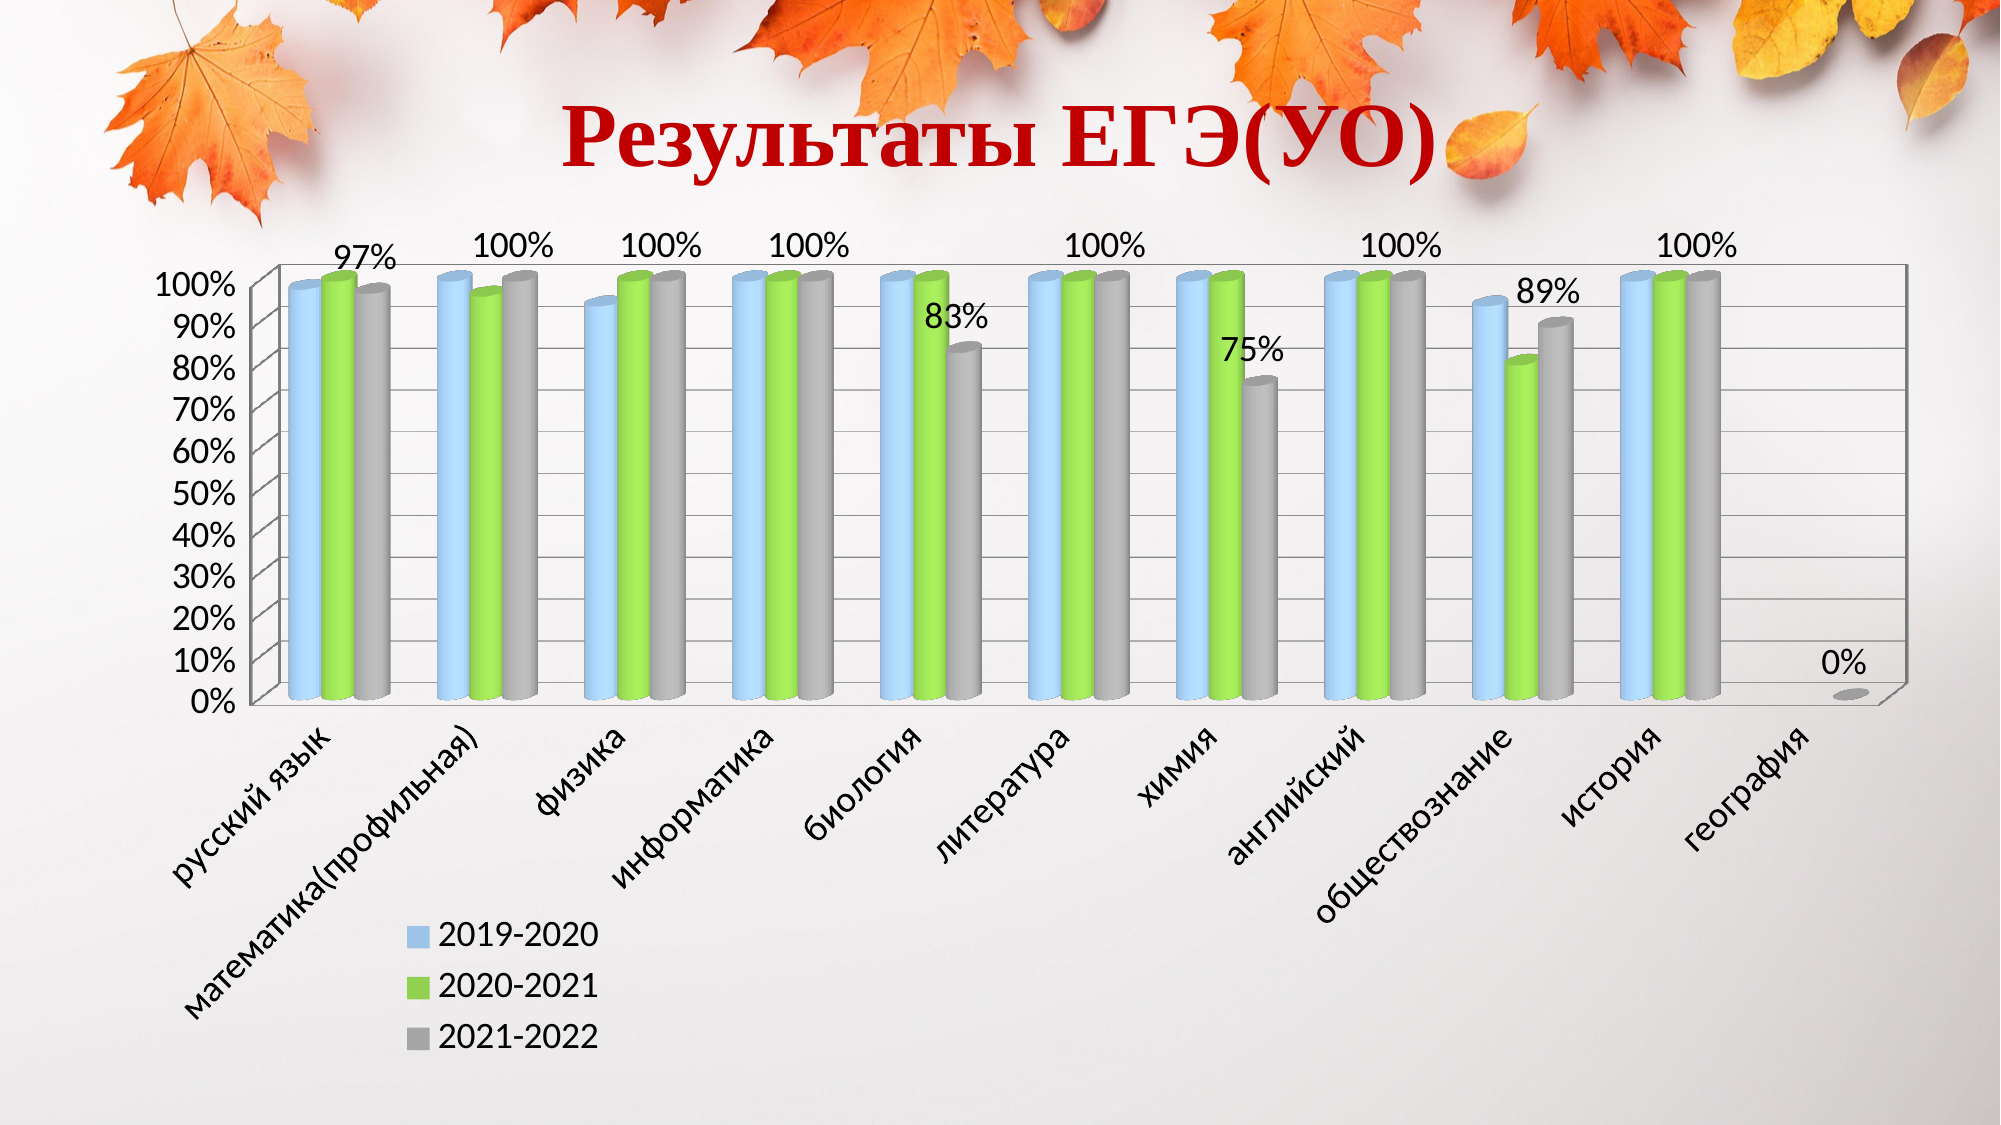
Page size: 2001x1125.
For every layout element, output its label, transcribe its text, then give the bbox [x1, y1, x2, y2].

chart [23, 229, 1961, 1083]
picture [0, 0, 2000, 1125]
title Результаты ЕГЭ(УО) [55, 42, 1945, 229]
